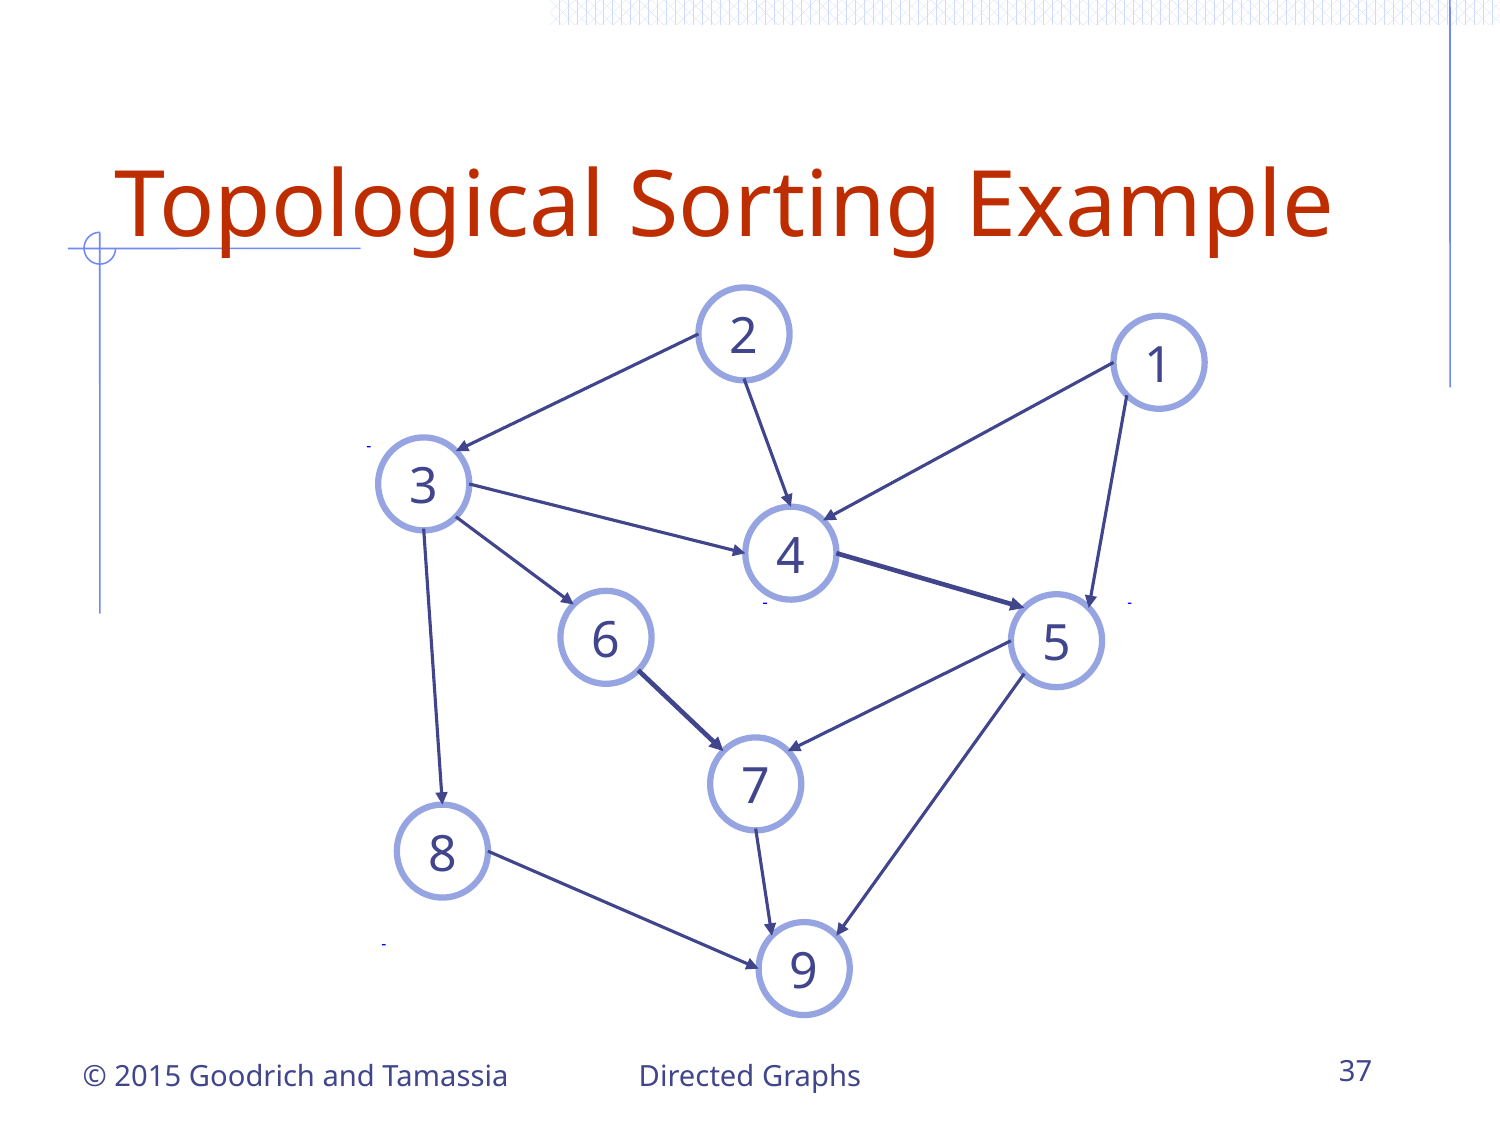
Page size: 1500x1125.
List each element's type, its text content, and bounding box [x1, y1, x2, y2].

text_box 5 [1011, 594, 1103, 688]
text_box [455, 383, 792, 602]
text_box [378, 333, 696, 531]
text_box 2 [698, 287, 790, 381]
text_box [423, 533, 443, 802]
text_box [637, 673, 724, 749]
text_box 4 [745, 506, 837, 600]
title Topological Sorting Example [99, 75, 1375, 263]
slide_number 37 [1074, 1024, 1388, 1101]
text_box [490, 833, 850, 1016]
footer Directed Graphs [512, 1024, 988, 1101]
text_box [822, 362, 1127, 605]
text_box 1 [1113, 315, 1205, 409]
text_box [839, 553, 1025, 605]
text_box 7 [710, 737, 802, 831]
text_box 8 [396, 804, 488, 898]
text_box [787, 640, 1025, 933]
text_box 6 [560, 590, 652, 684]
